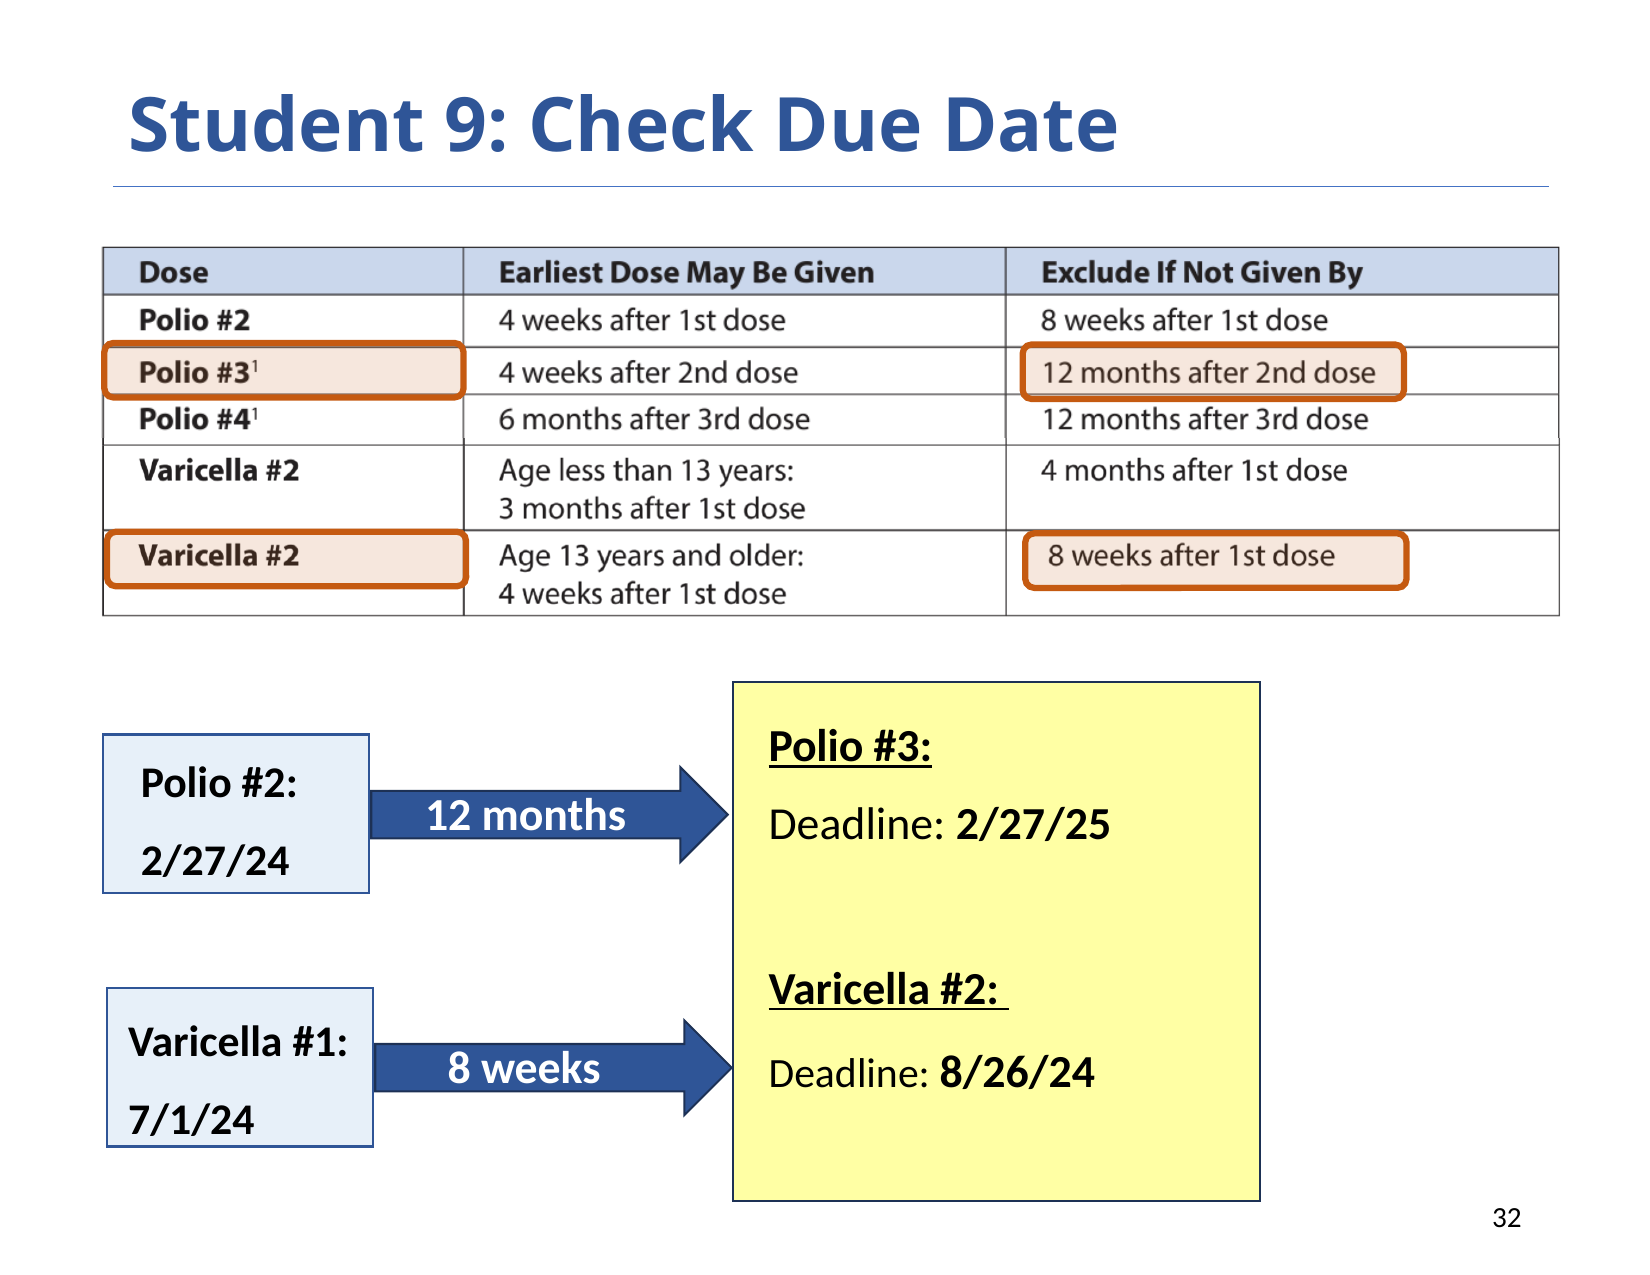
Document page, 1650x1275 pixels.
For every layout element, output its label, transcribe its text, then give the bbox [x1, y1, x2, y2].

title Student 9: Check Due Date [113, 67, 1537, 187]
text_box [78, 223, 1588, 623]
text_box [733, 682, 1261, 1202]
slide_number 32 [1165, 1181, 1537, 1250]
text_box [102, 719, 728, 894]
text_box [106, 978, 732, 1147]
